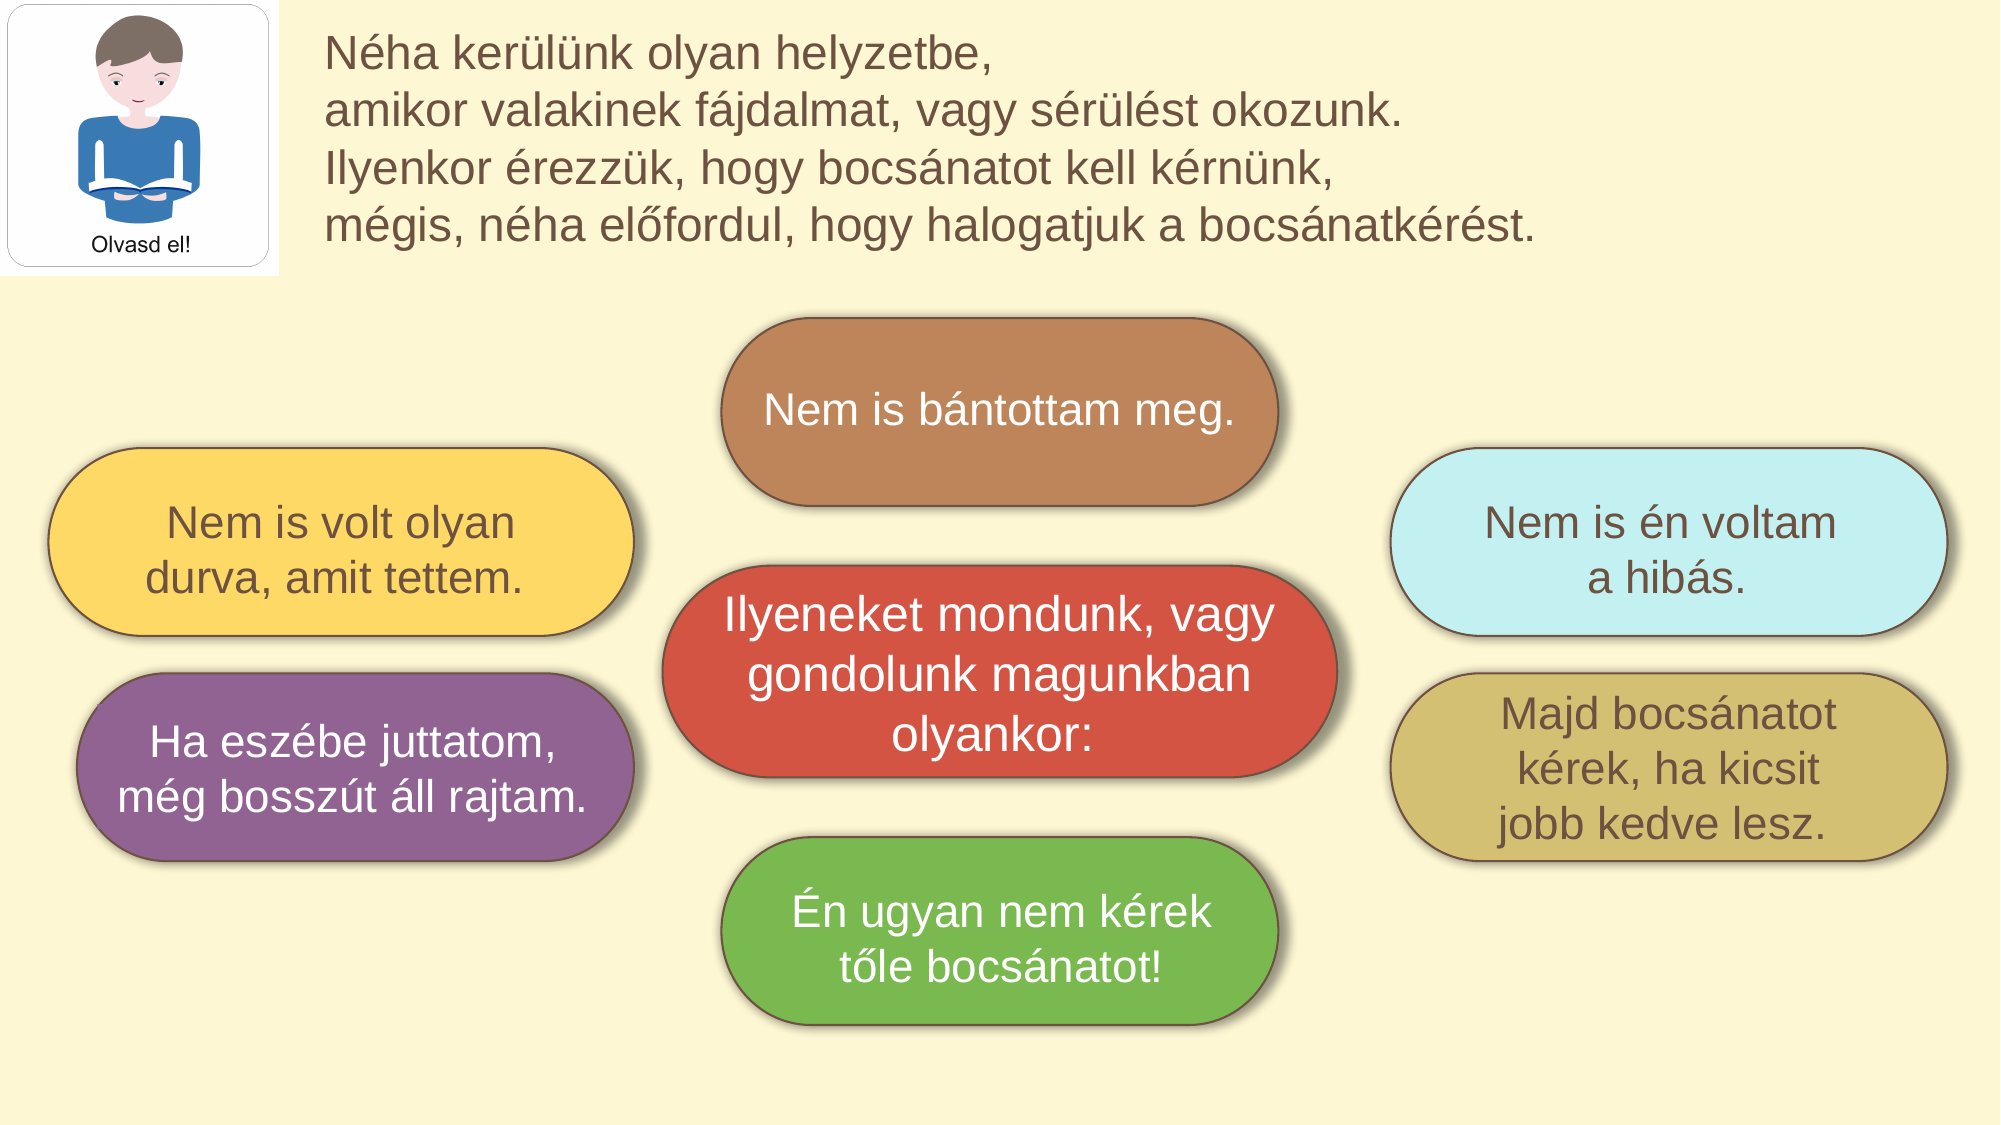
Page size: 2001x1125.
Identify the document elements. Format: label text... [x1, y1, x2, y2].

picture [0, 0, 279, 276]
text_box Néha kerülünk olyan helyzetbe, amikor valakinek fájdalmat, vagy sérülést okozunk. Ilyenkor érezzük, hogy bocsánatot kell kérnünk, mégis, néha előfordul, hogy halogatjuk a bocsánatkérést. [309, 14, 1655, 259]
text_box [1390, 448, 1948, 636]
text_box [48, 448, 634, 636]
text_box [76, 673, 634, 862]
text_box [721, 837, 1279, 1025]
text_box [1390, 673, 1948, 862]
text_box Ilyeneket mondunk, vagy gondolunk magunkban olyankor: [661, 564, 1339, 779]
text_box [721, 318, 1279, 506]
